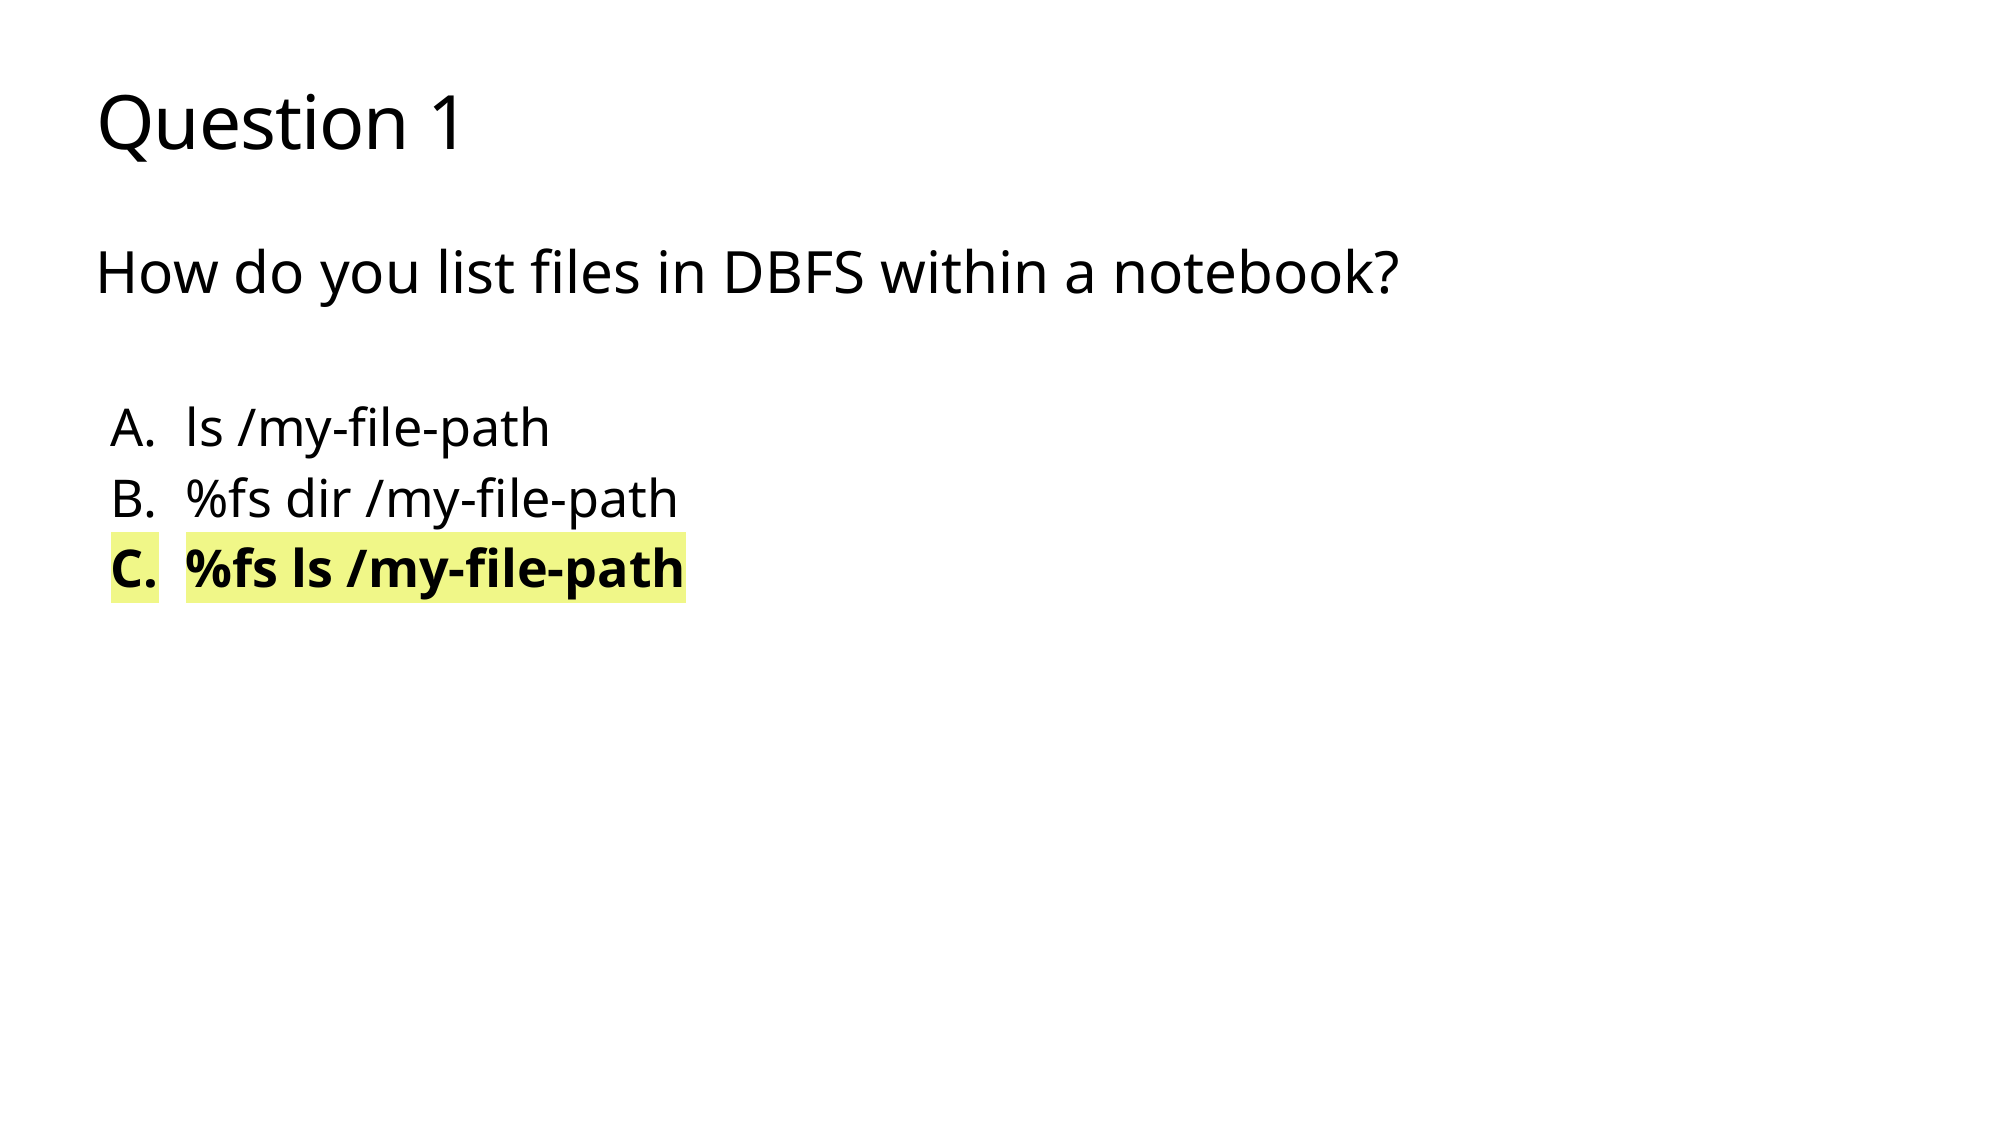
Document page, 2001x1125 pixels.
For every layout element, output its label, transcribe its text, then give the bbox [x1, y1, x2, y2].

title Question 1 [96, 75, 1904, 165]
text_box ls /my-file-path %fs dir /my-file-path %fs ls /my-file-path [95, 387, 1905, 1044]
list How do you list files in DBFS within a notebook? [95, 235, 1904, 306]
